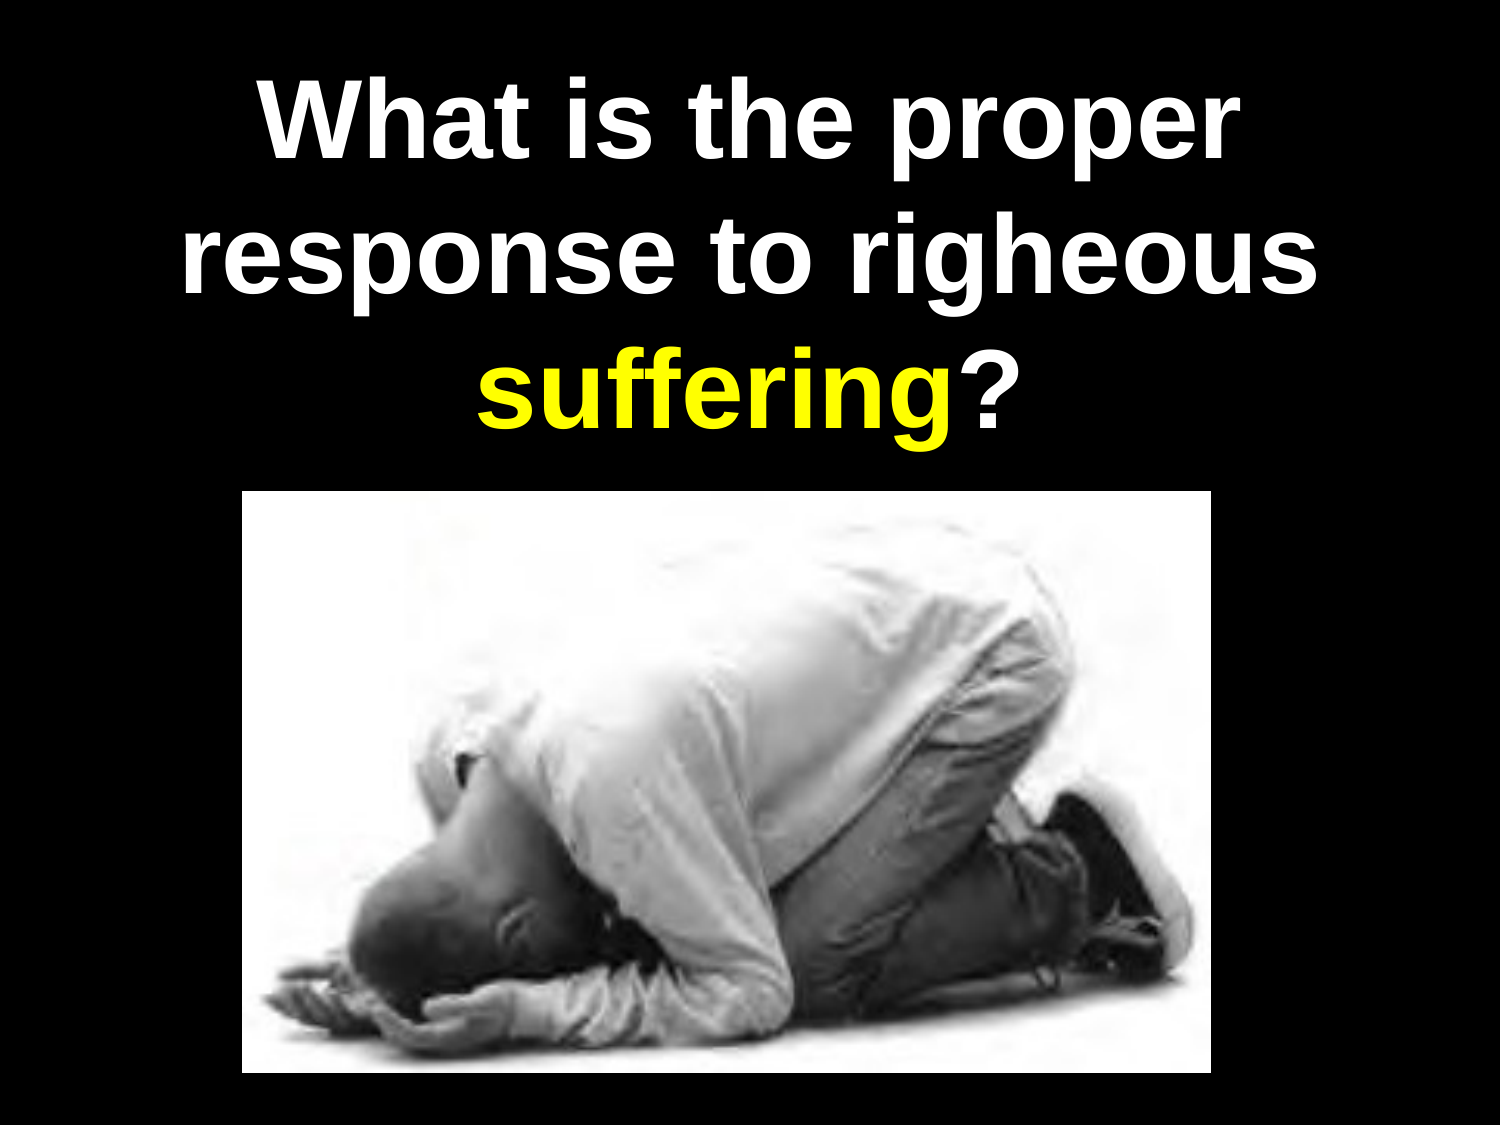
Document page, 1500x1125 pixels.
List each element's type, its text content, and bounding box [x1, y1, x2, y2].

picture [241, 491, 1211, 1073]
title What is the proper response to righeous suffering? [0, 38, 1500, 563]
